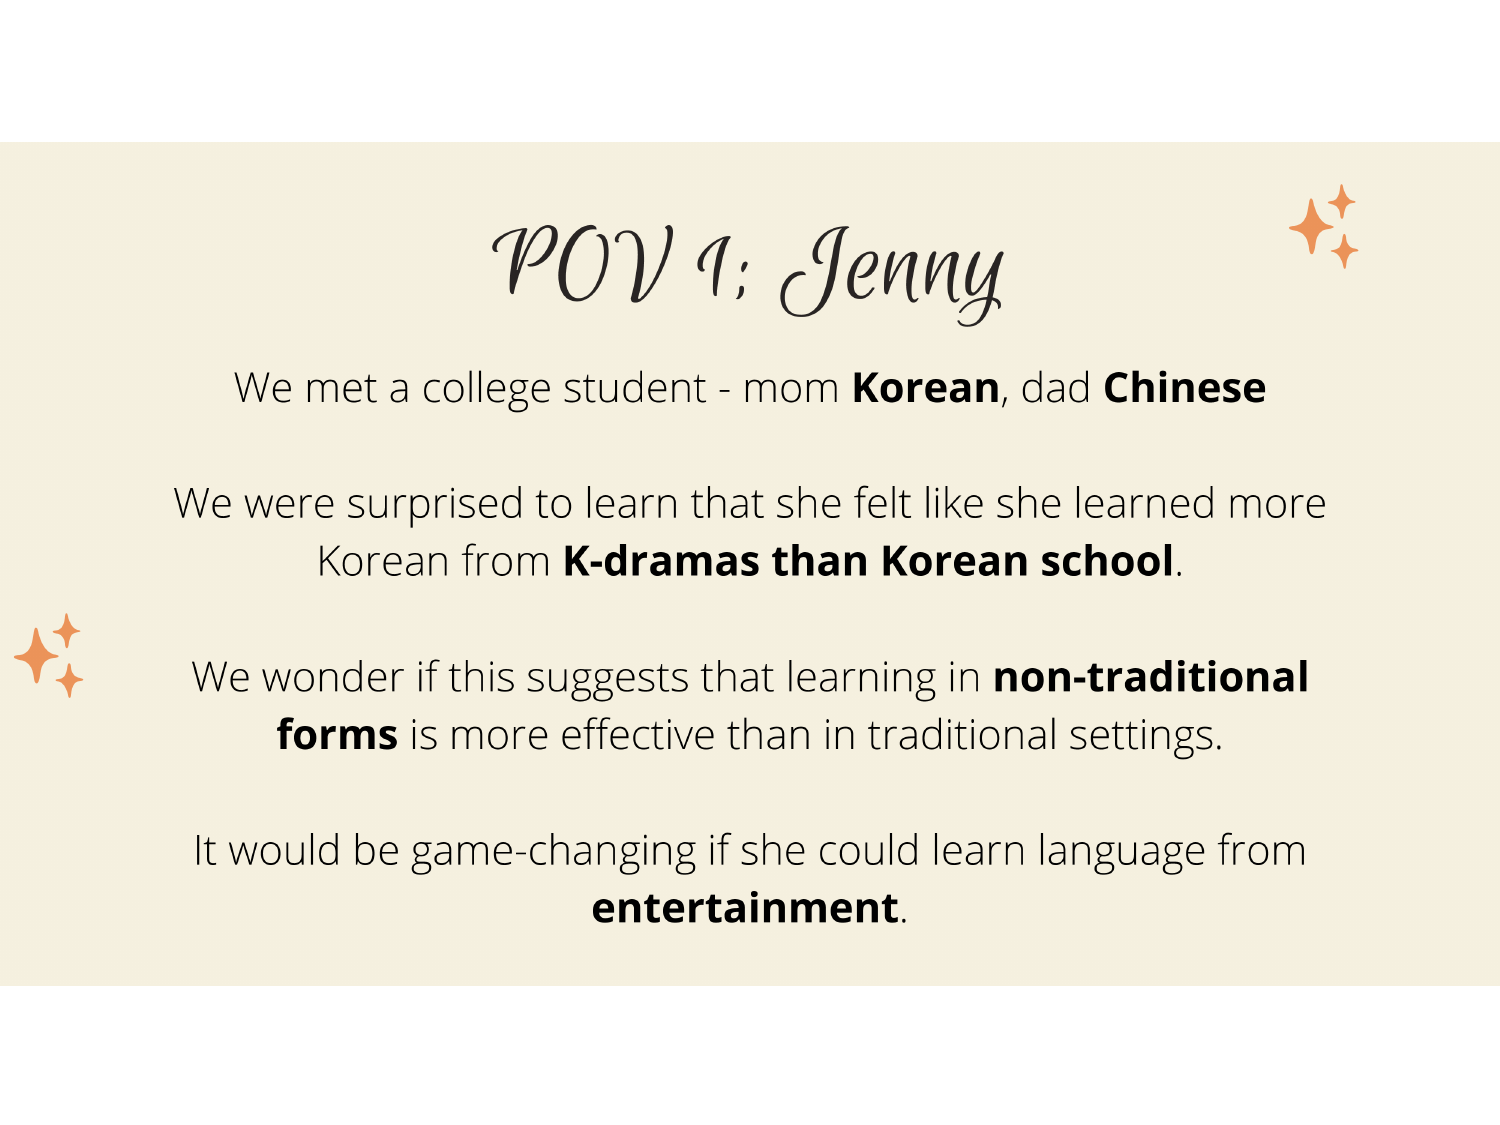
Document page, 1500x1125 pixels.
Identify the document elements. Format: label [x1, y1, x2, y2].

picture [0, 141, 1500, 987]
